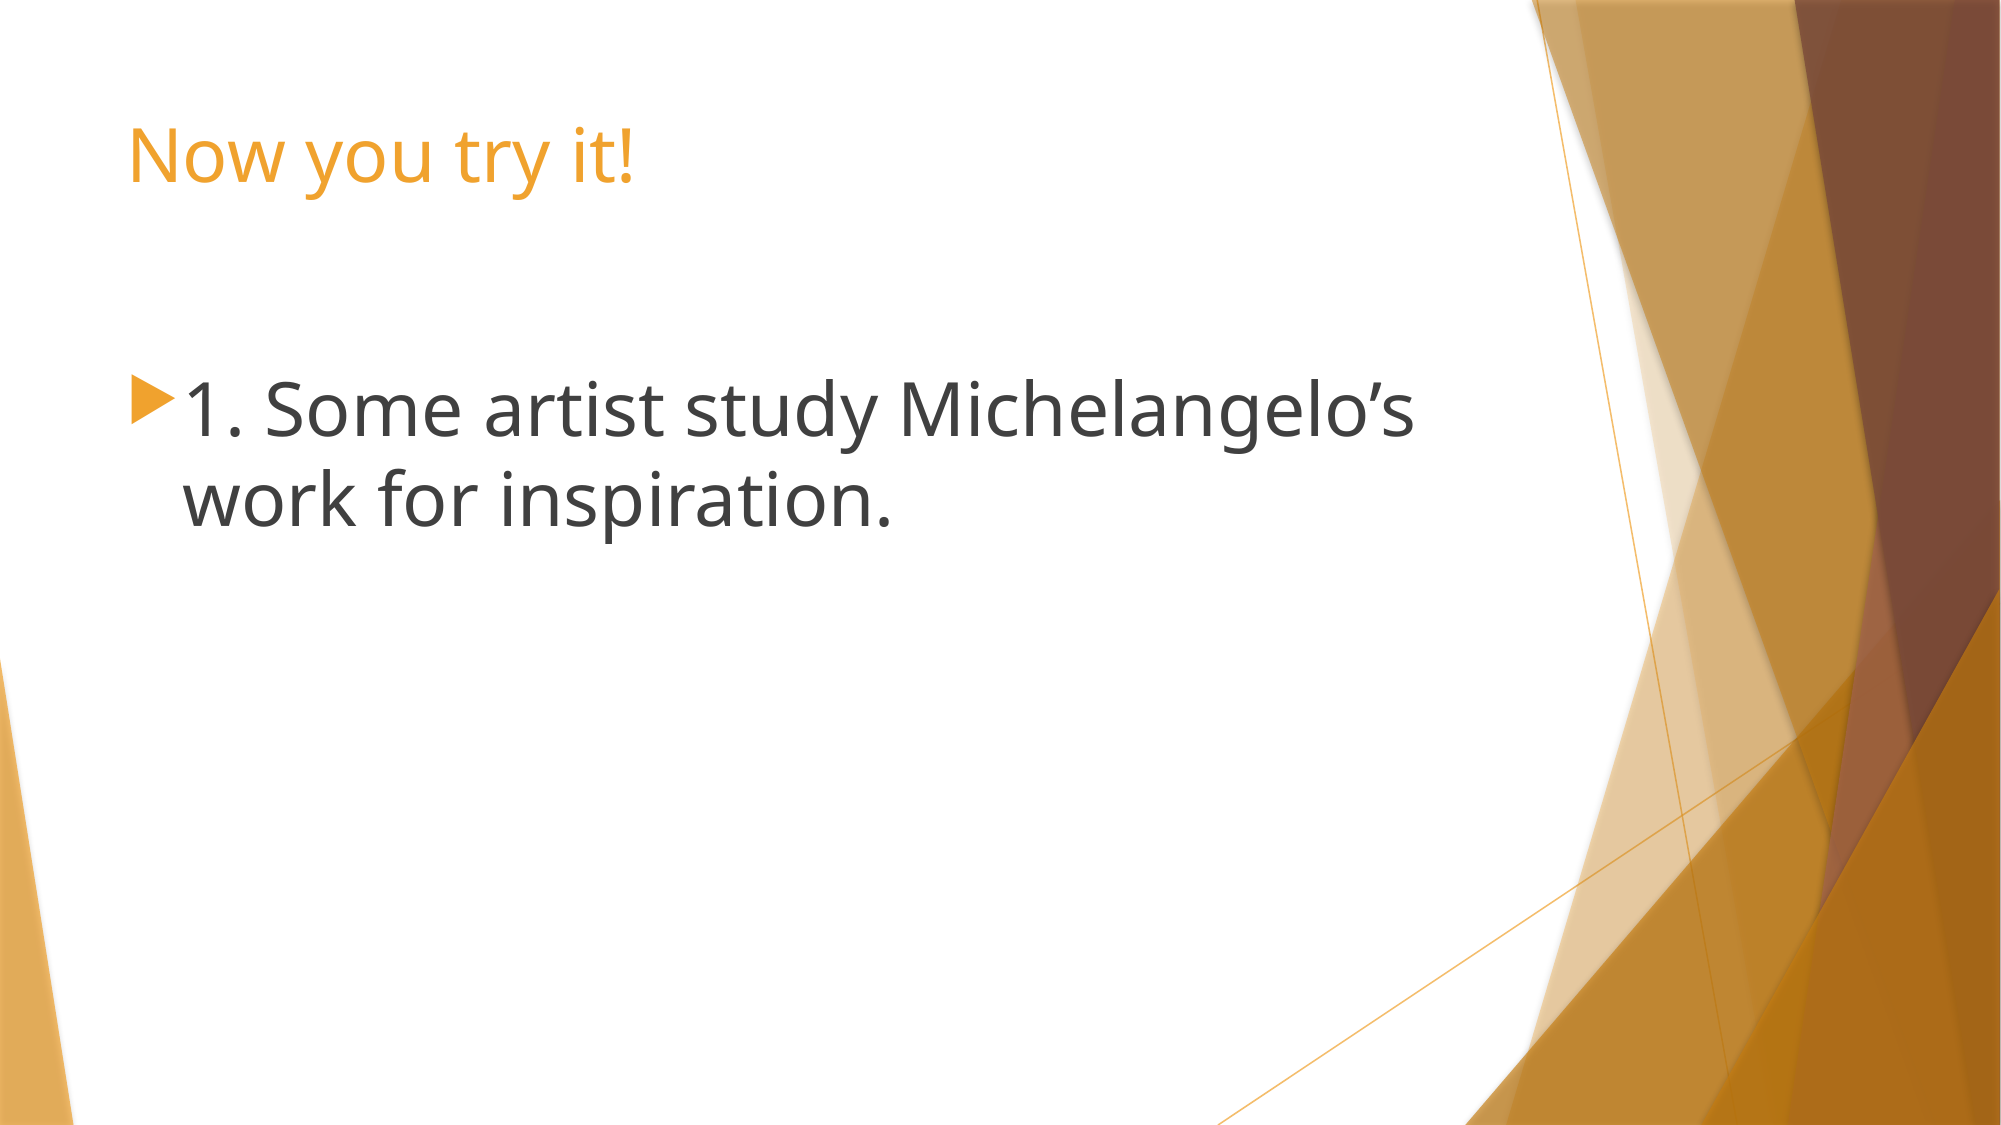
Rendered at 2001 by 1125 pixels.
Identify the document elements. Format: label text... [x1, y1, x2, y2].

title Now you try it! [111, 99, 1522, 317]
list 1. Some artist study Michelangelo’s work for inspiration. [111, 354, 1522, 992]
